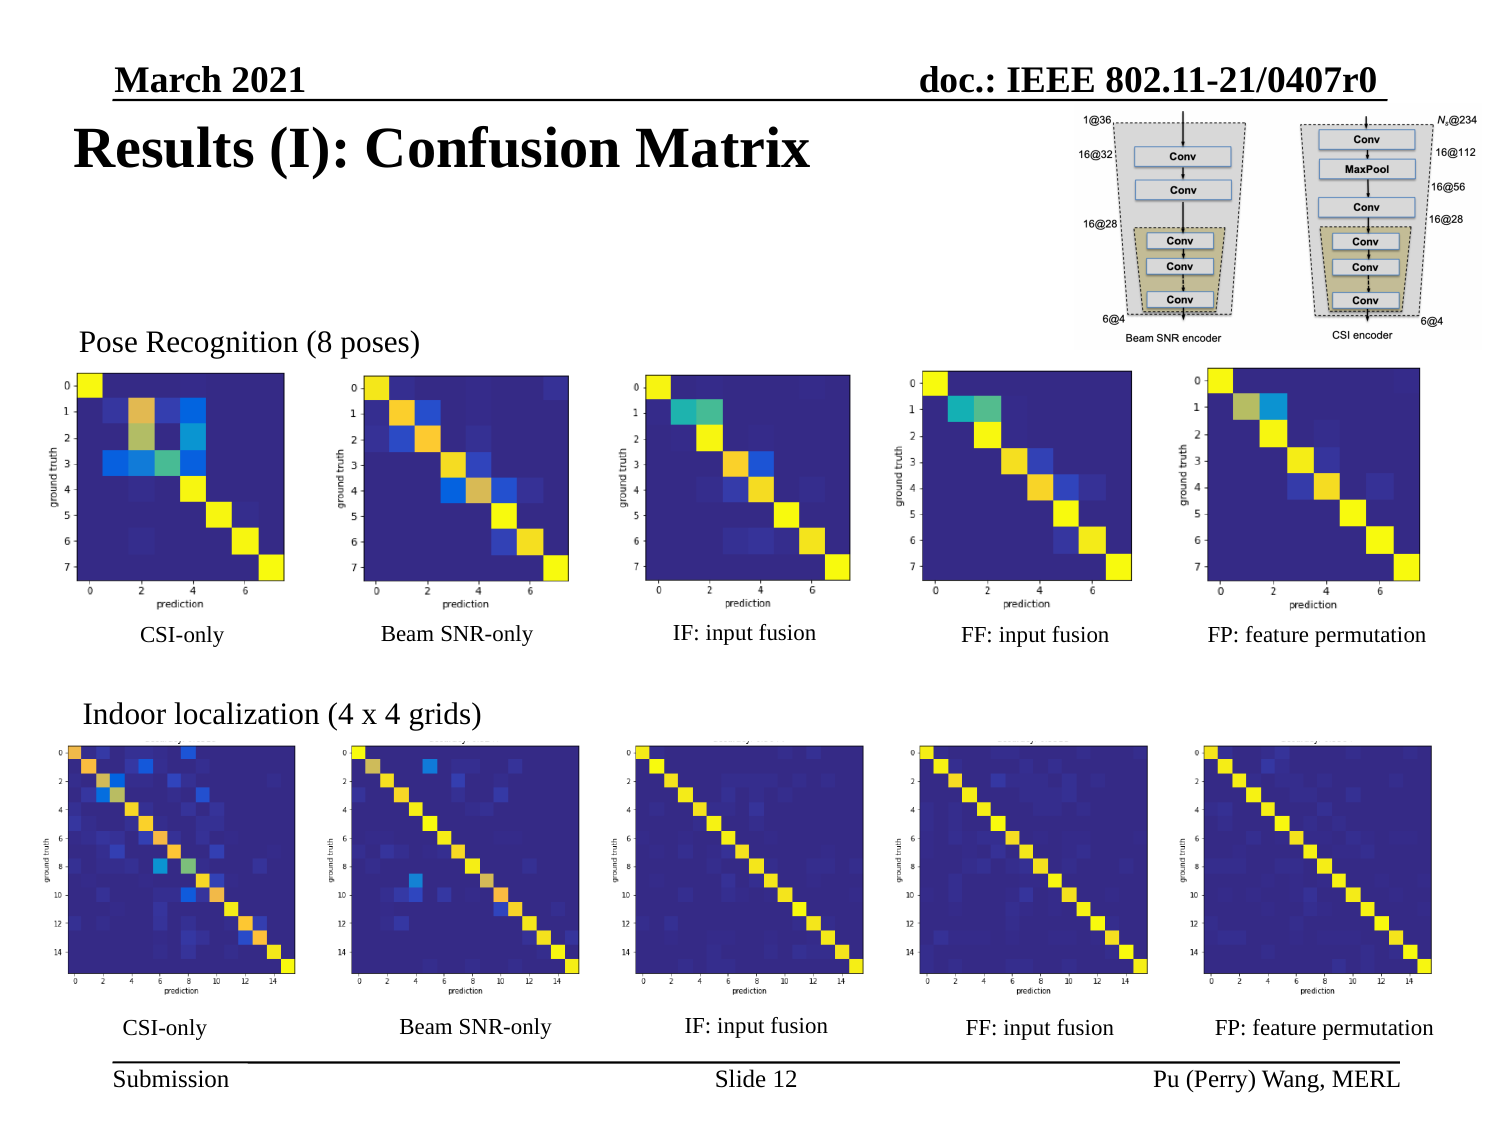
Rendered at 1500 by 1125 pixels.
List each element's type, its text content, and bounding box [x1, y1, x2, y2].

text_box IF: input fusion [655, 1009, 858, 1046]
picture [1074, 103, 1482, 351]
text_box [40, 363, 1444, 656]
text_box Pose Recognition (8 poses) [37, 314, 463, 364]
text_box FF: input fusion [938, 1009, 1141, 1048]
title Results (I): Confusion Matrix [0, 56, 1080, 232]
text_box CSI-only [64, 1009, 266, 1048]
picture [39, 740, 1439, 1001]
text_box Beam SNR-only [374, 1009, 577, 1047]
text_box FP: feature permutation [1198, 1005, 1451, 1048]
footer Pu (Perry) Wang, MERL [1149, 1061, 1402, 1093]
slide_number Slide 12 [712, 1061, 800, 1093]
text_box Indoor localization (4 x 4 grids) [39, 686, 526, 739]
